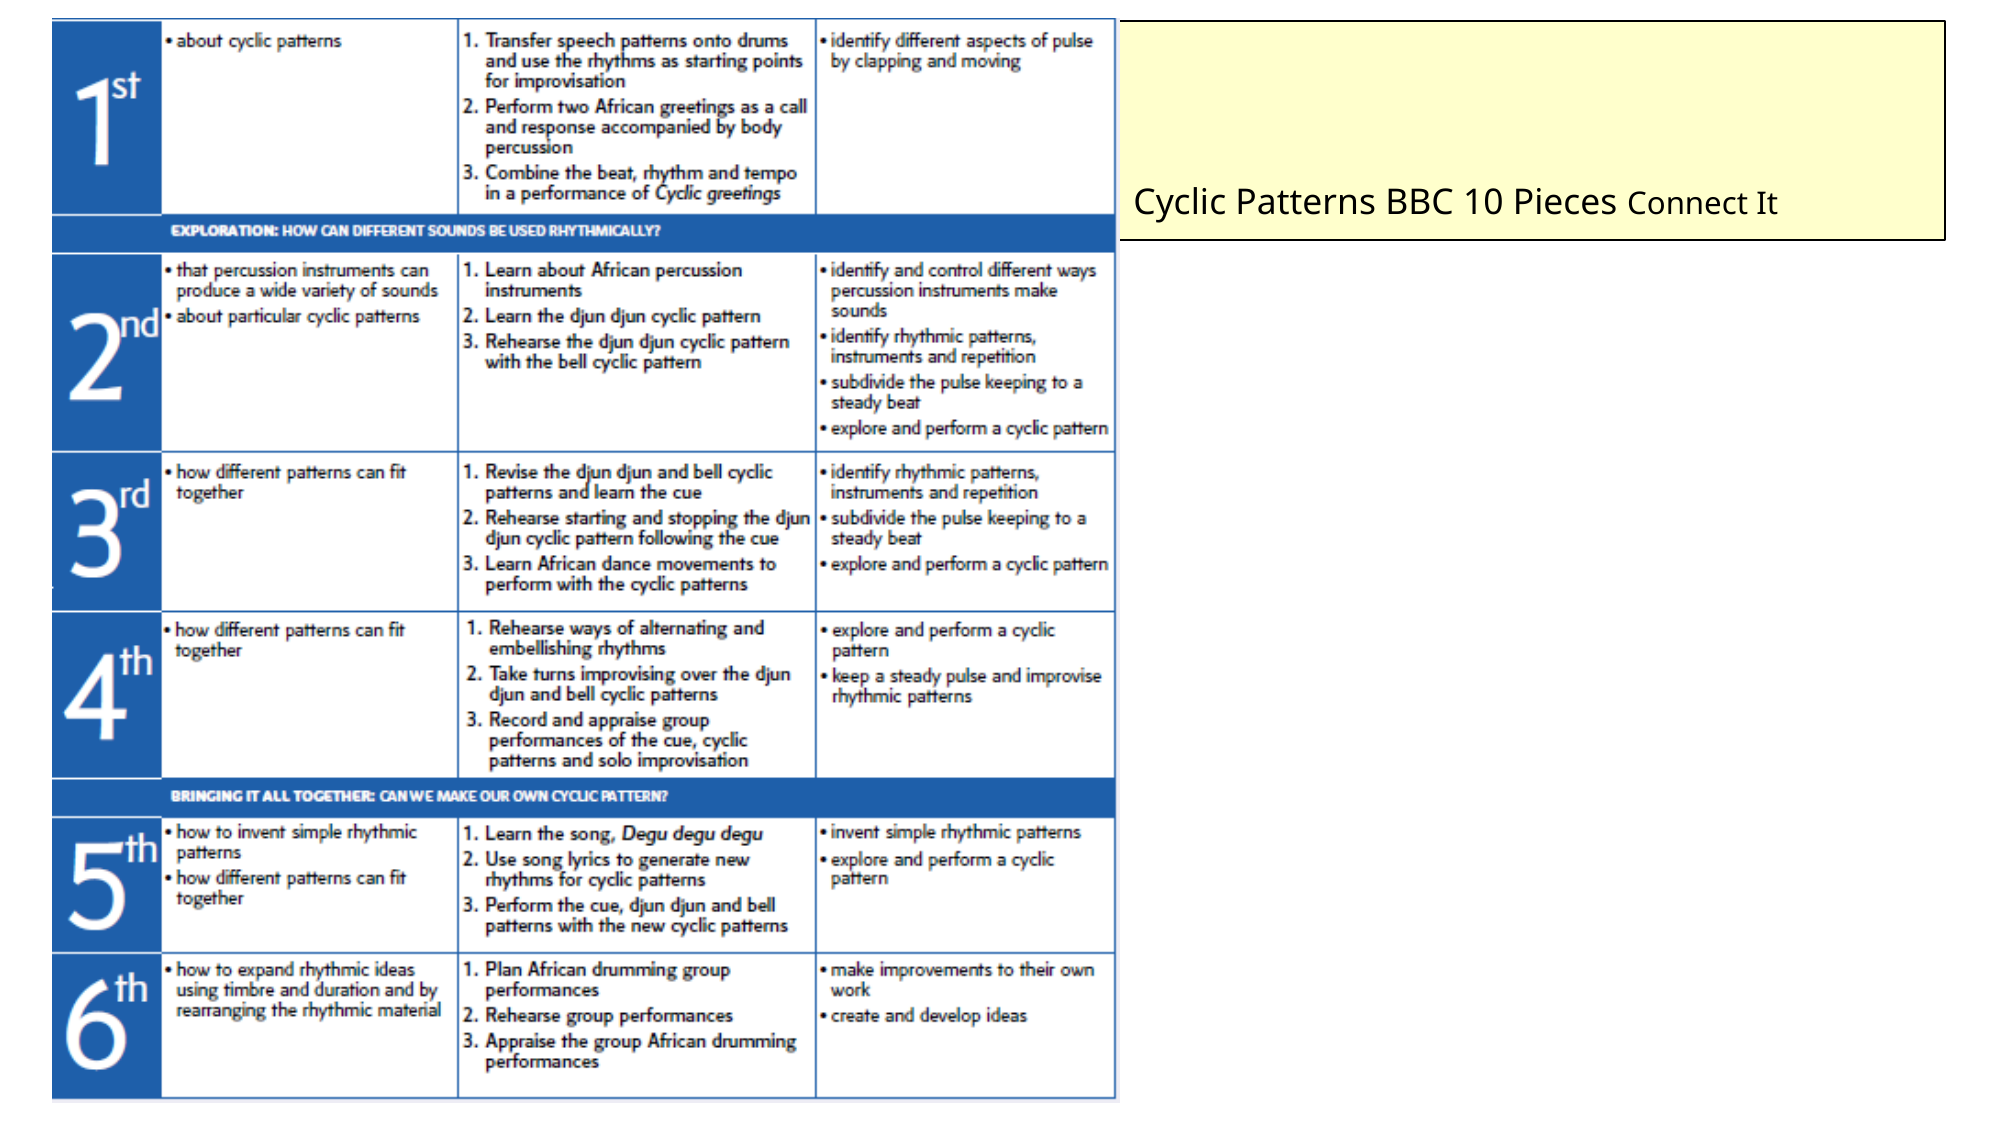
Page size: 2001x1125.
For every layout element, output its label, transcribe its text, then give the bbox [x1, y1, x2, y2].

title Cyclic Patterns BBC 10 Pieces Connect It [1122, 20, 1946, 241]
picture [52, 18, 1120, 1103]
